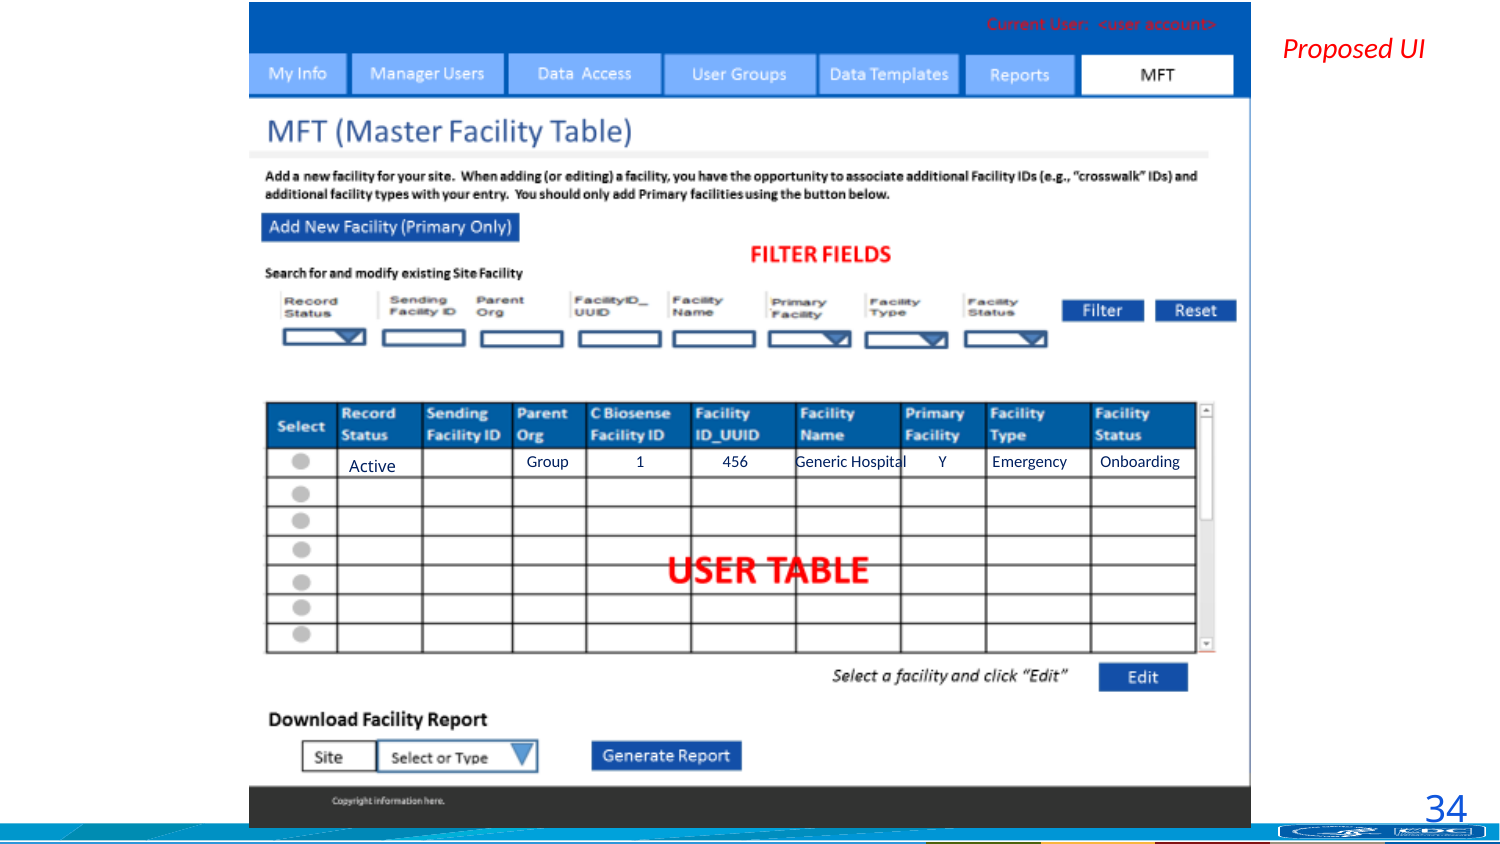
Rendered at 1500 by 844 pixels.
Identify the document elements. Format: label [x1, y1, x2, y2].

picture [249, 2, 1251, 828]
